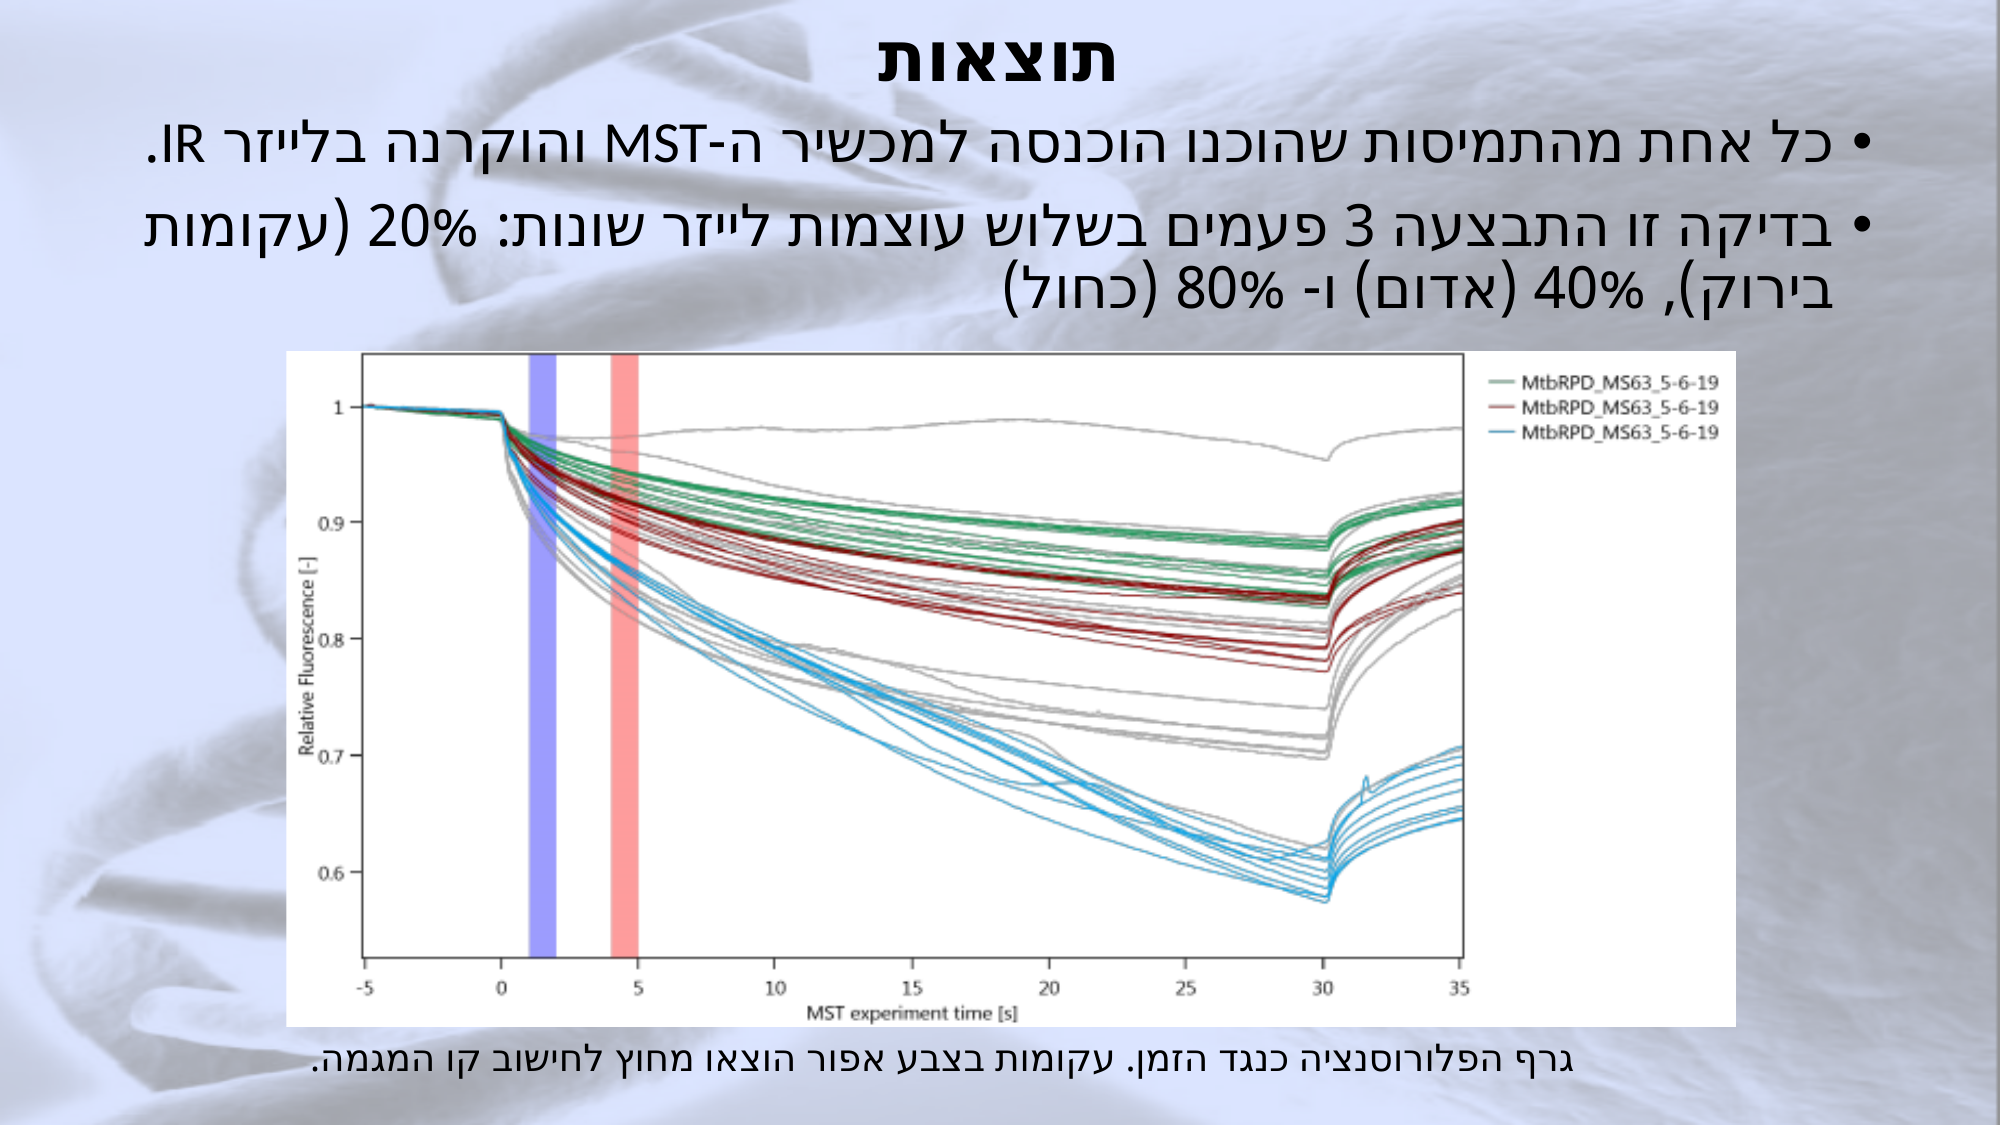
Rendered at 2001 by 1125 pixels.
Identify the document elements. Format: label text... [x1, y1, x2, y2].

title תוצאות [137, 12, 1863, 105]
text_box גרף הפלורוסנציה כנגד הזמן. עקומות בצבע אפור הוצאו מחוץ לחישוב קו המגמה. [103, 1026, 1591, 1087]
picture [286, 350, 1736, 1027]
list כל אחת מהתמיסות שהוכנו הוכנסה למכשיר ה-MST והוקרנה בלייזר IR. בדיקה זו התבצעה 3 פעמים בשלוש עוצמות לייזר שונות: 20% (עקומות בירוק), 40% (אדום) ו- 80% (כחול) [34, 104, 1888, 380]
